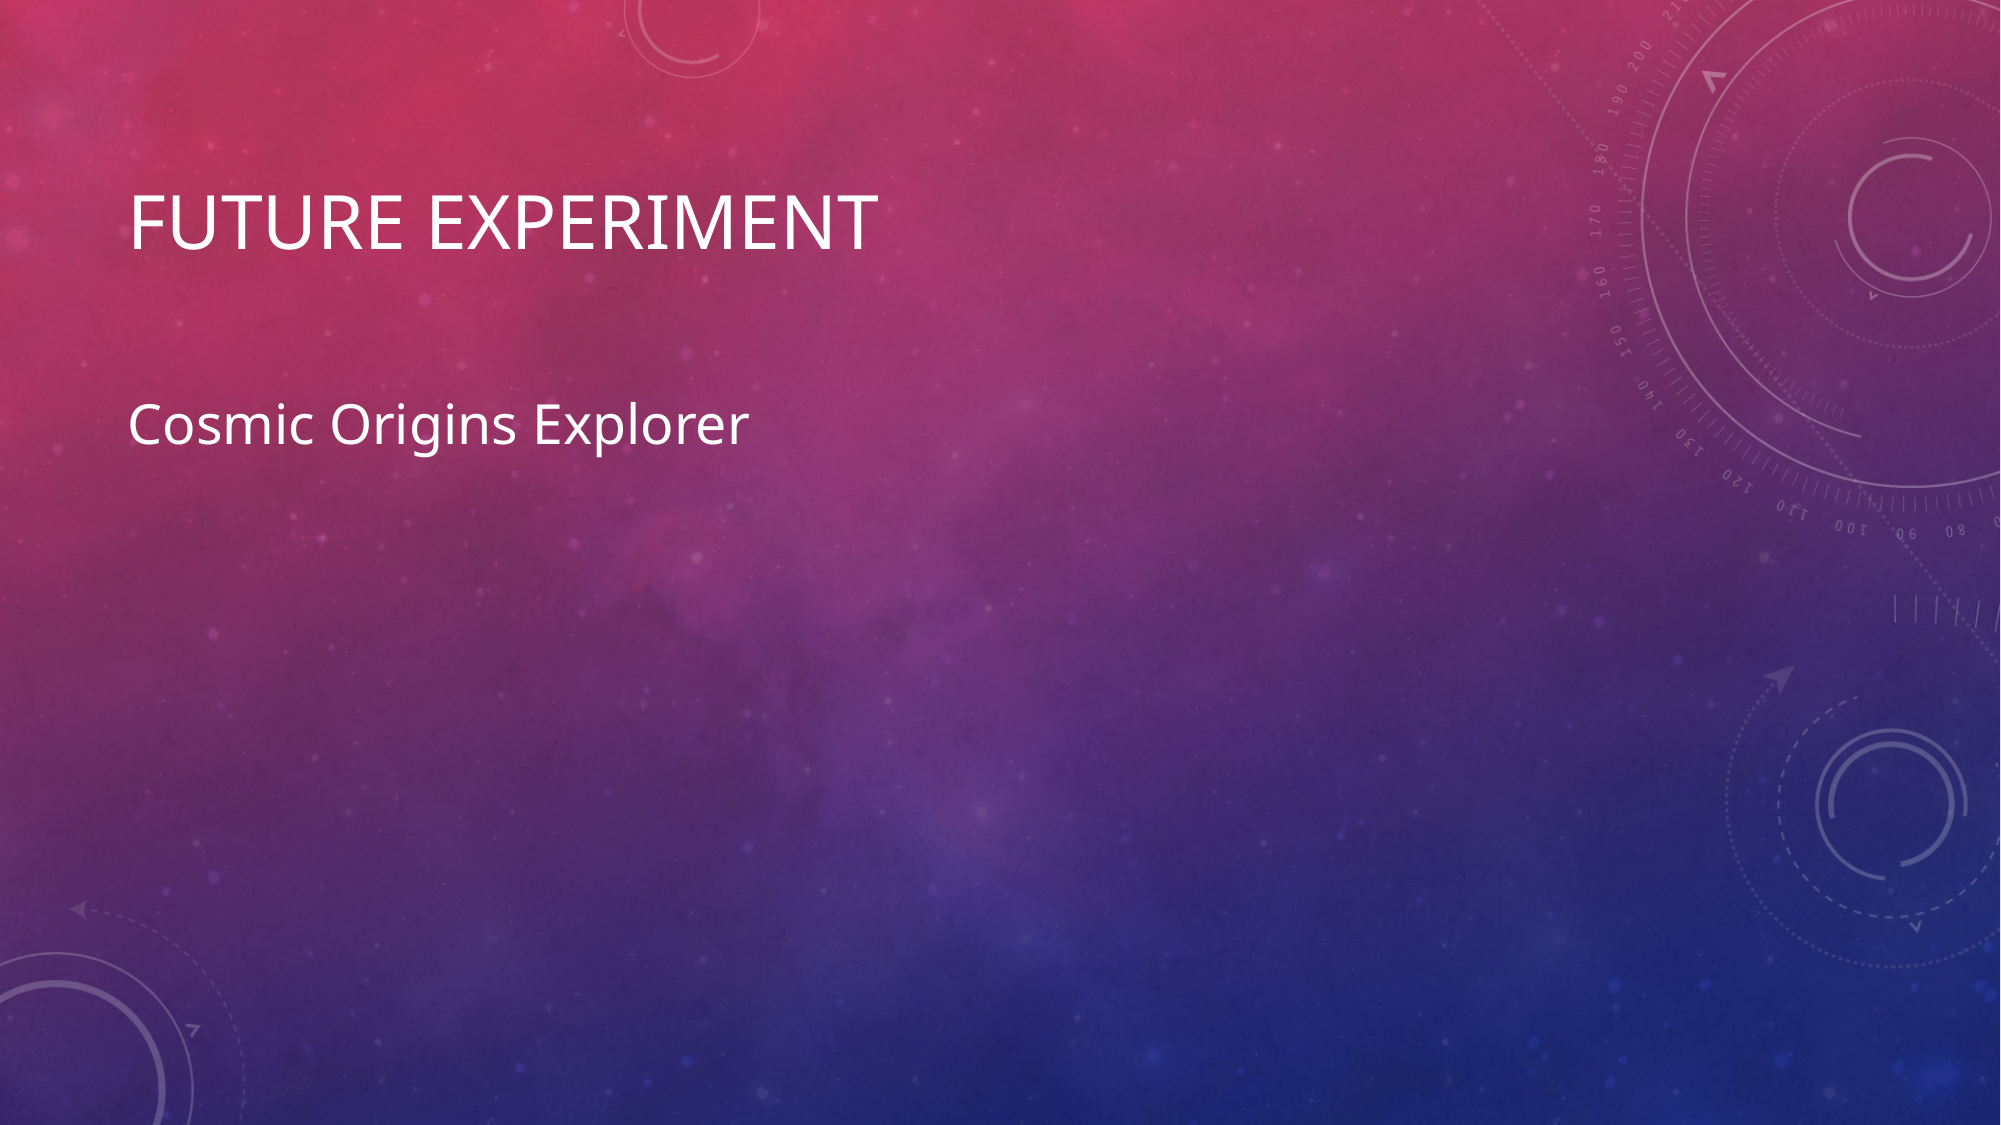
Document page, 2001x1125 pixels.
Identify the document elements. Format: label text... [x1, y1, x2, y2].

list Cosmic Origins Explorer [112, 351, 795, 493]
title future experiment [112, 99, 1775, 339]
picture [0, 0, 2001, 1125]
